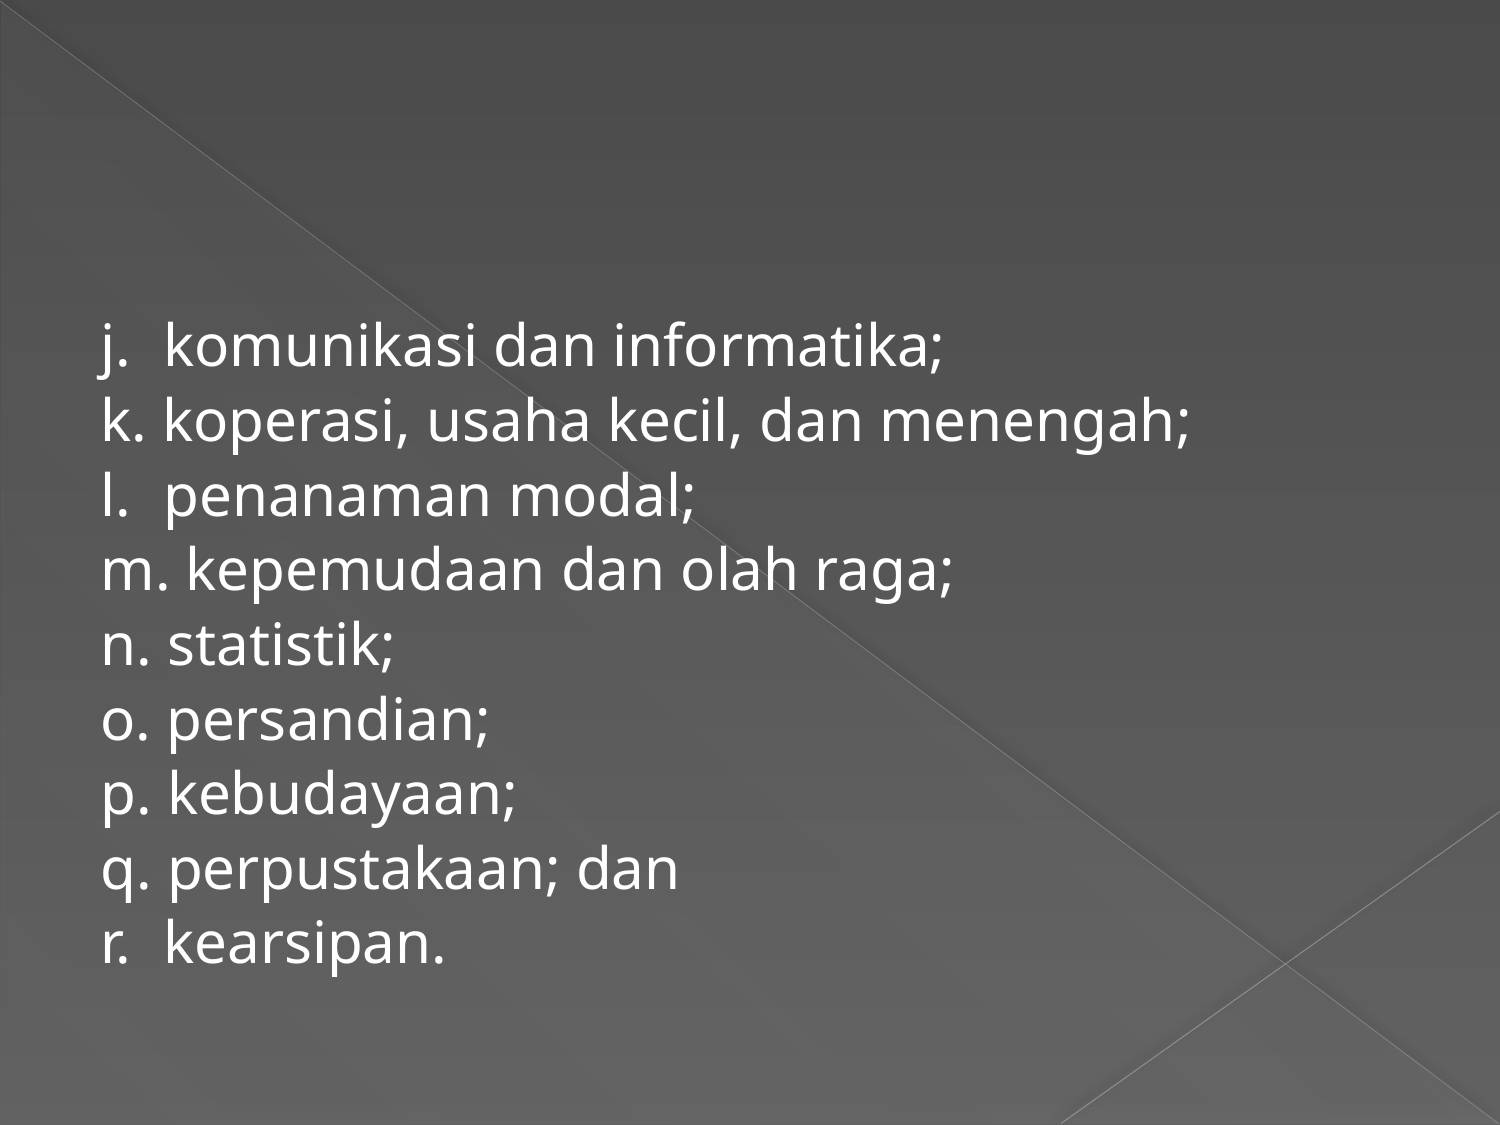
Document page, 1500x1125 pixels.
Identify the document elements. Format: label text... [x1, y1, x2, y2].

list j. komunikasi dan informatika; k. koperasi, usaha kecil, dan menengah; l. penanaman modal; m. kepemudaan dan olah raga; n. statistik; o. persandian; p. kebudayaan; q. perpustakaan; dan r. kearsipan. [74, 308, 1426, 1060]
